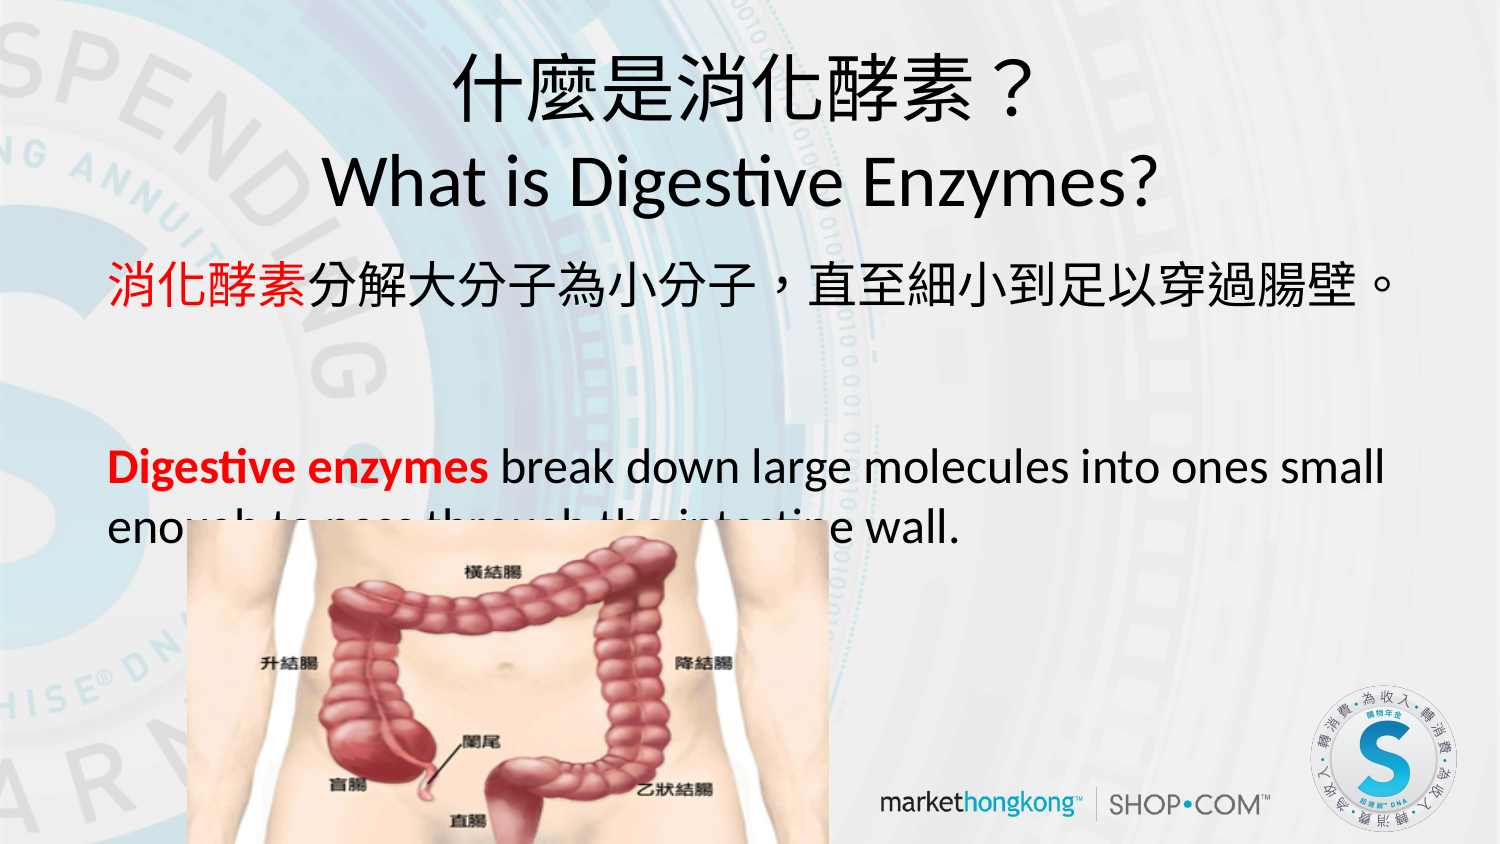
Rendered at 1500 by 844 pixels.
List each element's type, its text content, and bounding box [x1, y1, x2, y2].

title 什麼是消化酵素？ What is Digestive Enzymes? [0, 33, 1500, 175]
picture [875, 665, 1493, 844]
list 消化酵素分解大分子為小分子，直至細小到足以穿過腸壁。 Digestive enzymes break down large molecules into ones small enough to pass through the intestine wall. [92, 245, 1410, 591]
picture [186, 520, 829, 844]
